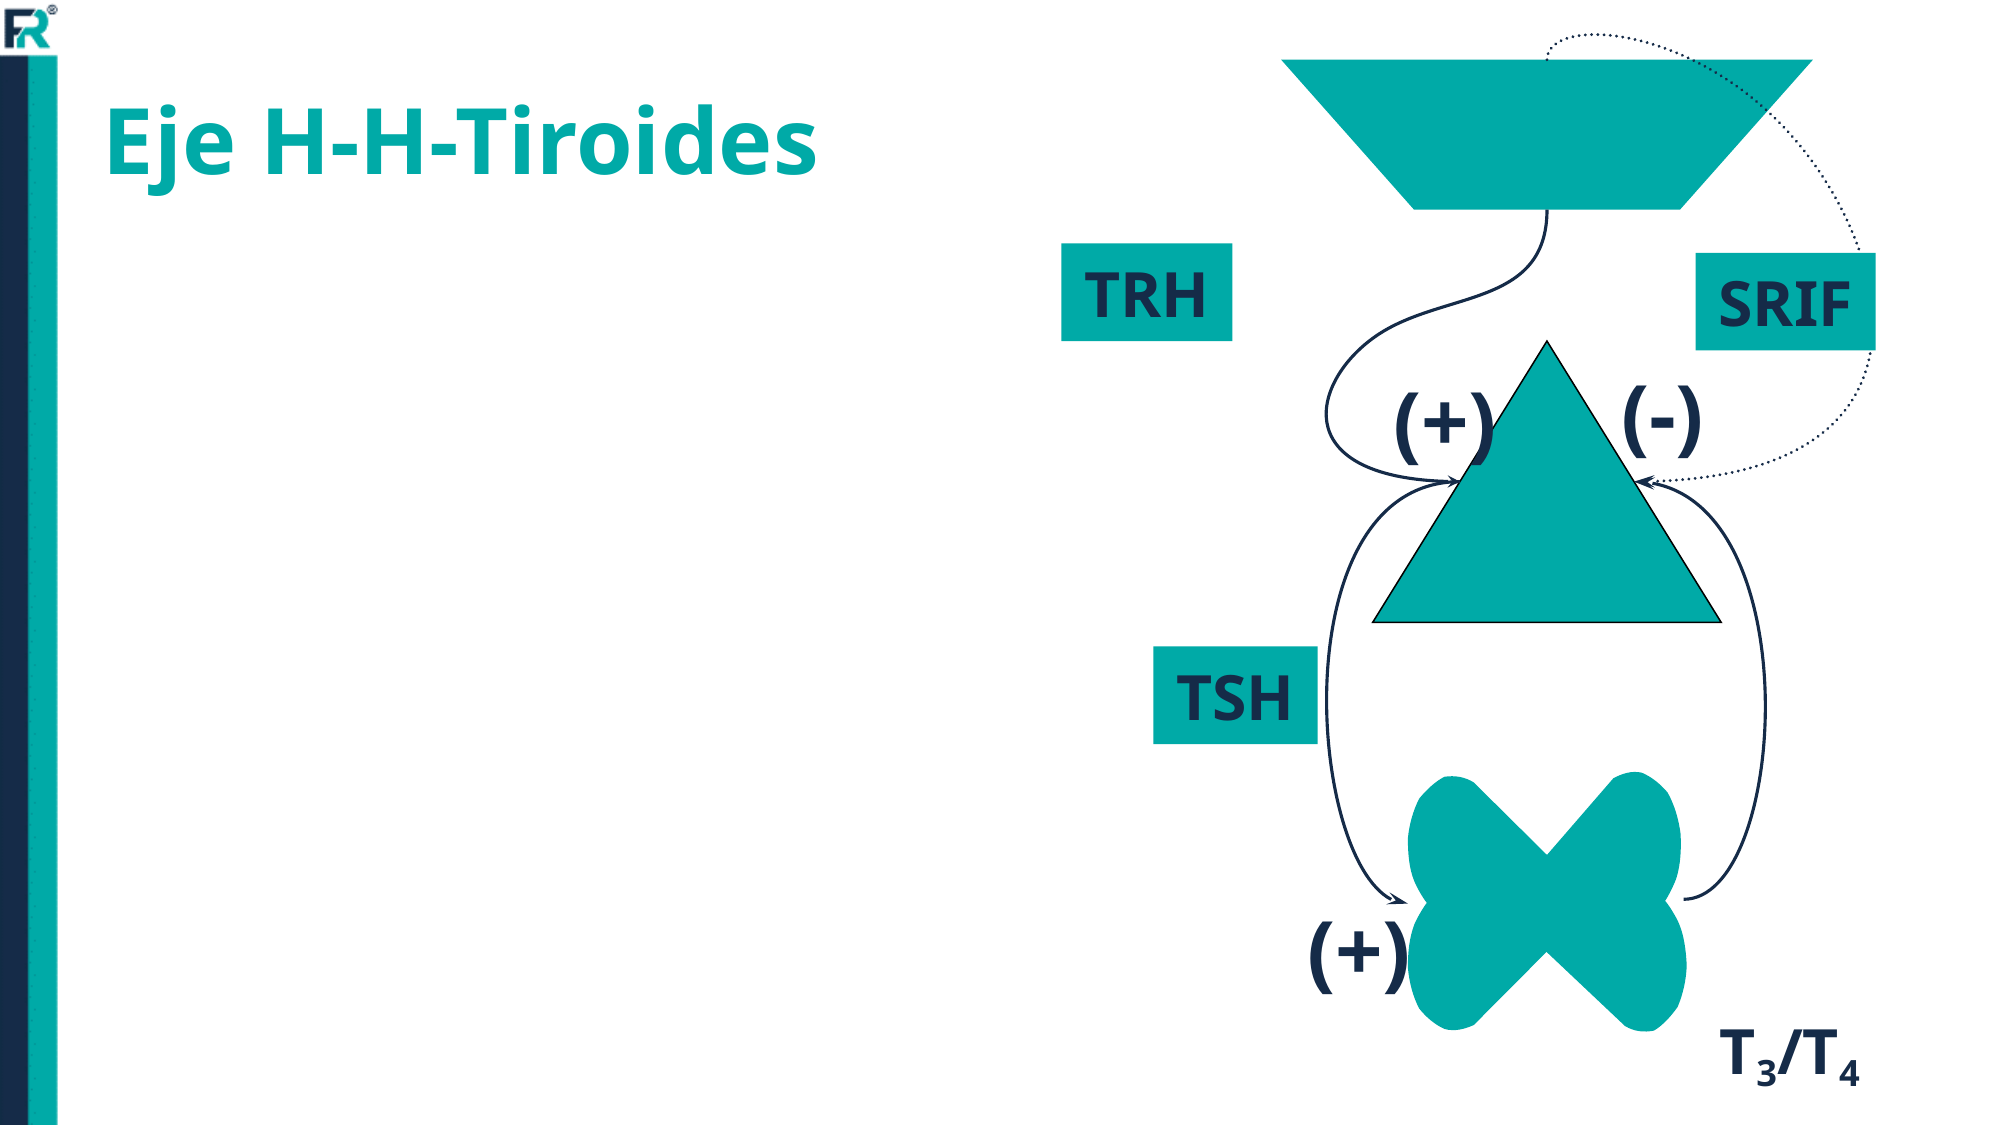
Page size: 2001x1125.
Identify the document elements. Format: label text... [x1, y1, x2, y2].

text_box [1634, 134, 1747, 482]
text_box (+) [1284, 886, 1409, 1010]
text_box (+) [1460, 357, 1521, 481]
text_box [1460, 341, 1634, 623]
text_box T3/T4 [1697, 1000, 1883, 1106]
text_box TSH [1153, 646, 1318, 745]
title Eje H-H-Tiroides [87, 36, 1813, 254]
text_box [1409, 772, 1684, 1035]
text_box [1372, 533, 1428, 623]
text_box [1665, 531, 1722, 623]
text_box [1281, 59, 1813, 210]
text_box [1347, 134, 1460, 482]
text_box TRH [1061, 243, 1233, 342]
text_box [1634, 482, 1665, 901]
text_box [1428, 481, 1460, 903]
text_box (-) [1598, 350, 1634, 474]
picture [0, 0, 2001, 1125]
text_box SRIF [1747, 252, 1876, 351]
